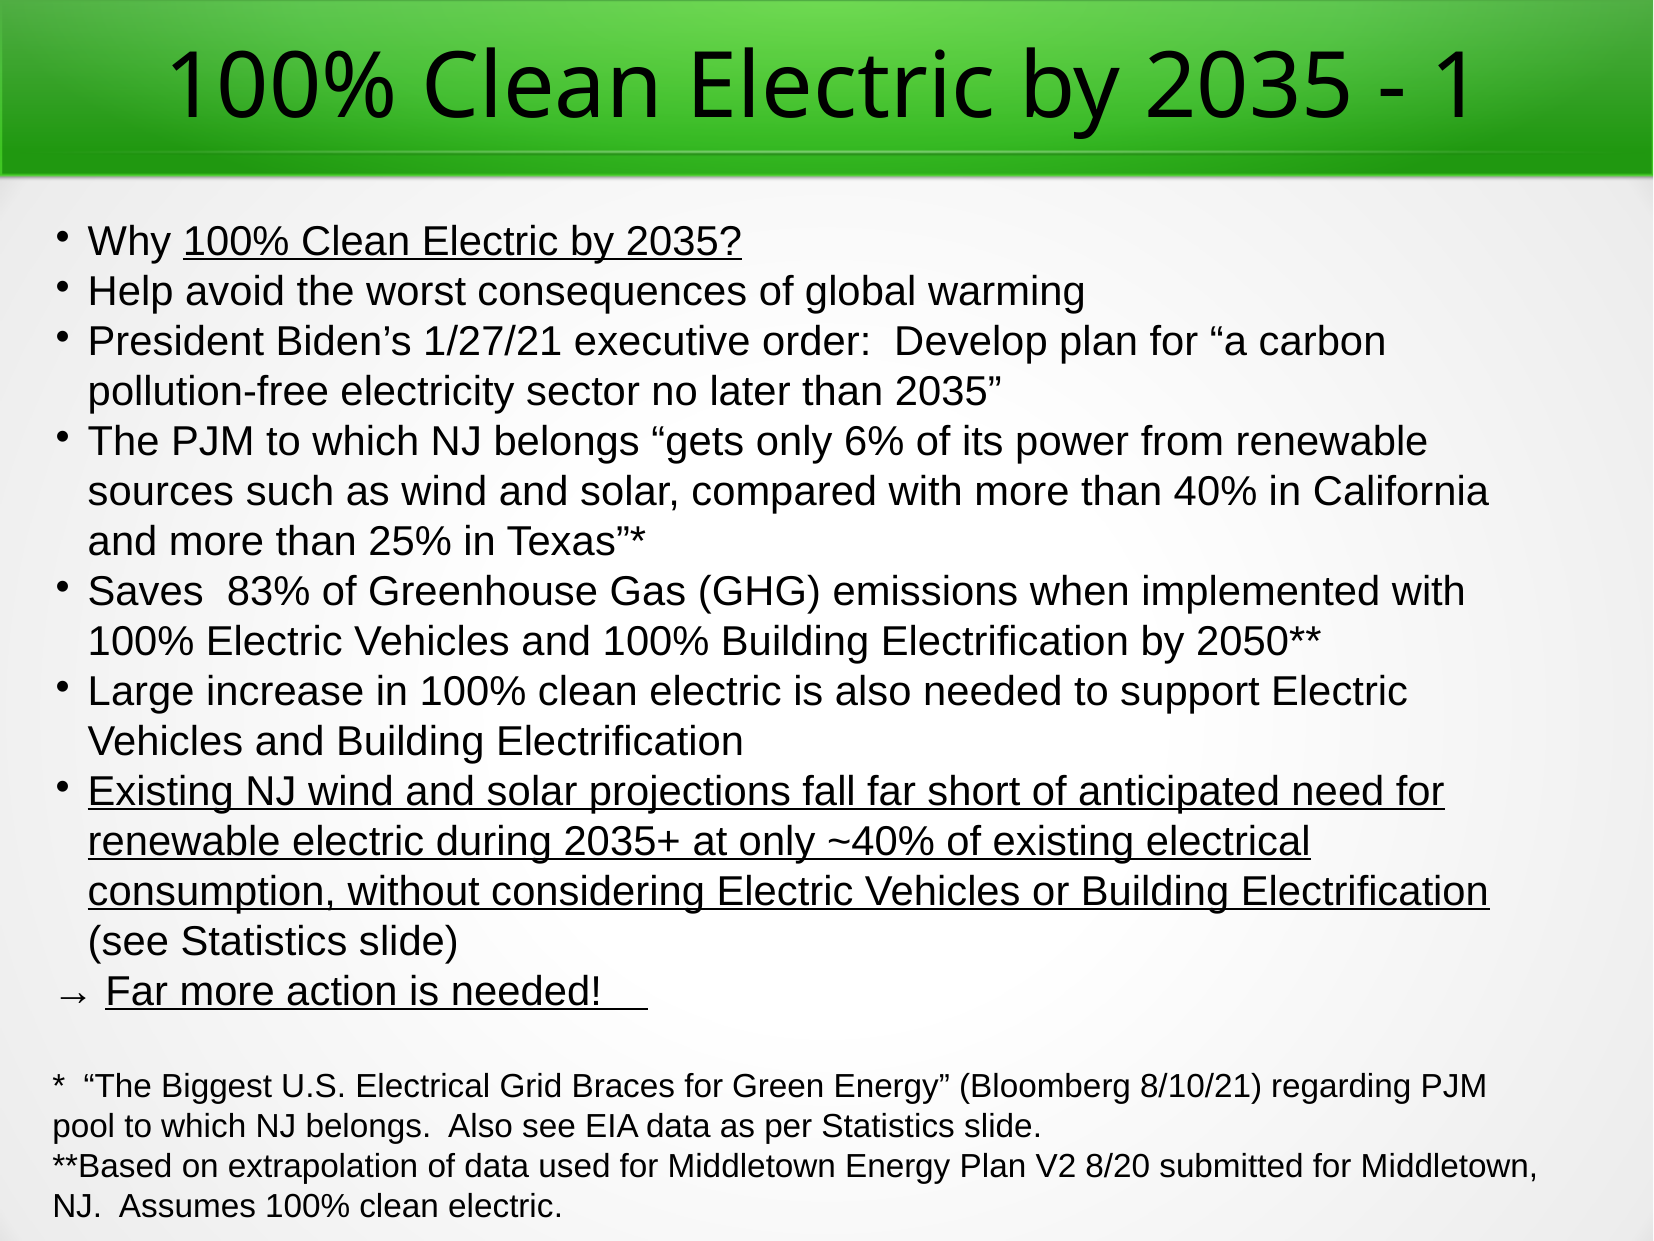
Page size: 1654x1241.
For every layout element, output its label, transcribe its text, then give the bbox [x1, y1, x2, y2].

picture [0, 0, 1654, 1241]
text_box Why 100% Clean Electric by 2035? Help avoid the worst consequences of global warming President Biden’s 1/27/21 executive order: Develop plan for “a carbon pollution-free electricity sector no later than 2035” The PJM to which NJ belongs “gets only 6% of its power from renewable sources such as wind and solar, compared with more than 40% in California and more than 25% in Texas”* Saves 83% of Greenhouse Gas (GHG) emissions when implemented with 100% Electric Vehicles and 100% Building Electrification by 2050** Large increase in 100% clean electric is also needed to support Electric Vehicles and Building Electrification Existing NJ wind and solar projections fall far short of anticipated need for renewable electric during 2035+ at only ~40% of existing electrical consumption, without considering Electric Vehicles or Building Electrification (see Statistics slide) → Far more action is needed! * “The Biggest U.S. Electrical Grid Braces for Green Energy” (Bloomberg 8/10/21) regarding PJM pool to which NJ belongs. Also see EIA data as per Statistics slide. **Based on extrapolation of data used for Middletown Energy Plan V2 8/20 submitted for Middletown, NJ. Assumes 100% clean electric. [37, 161, 1575, 1241]
text_box 100% Clean Electric by 2035 - 1 [82, 11, 1567, 151]
